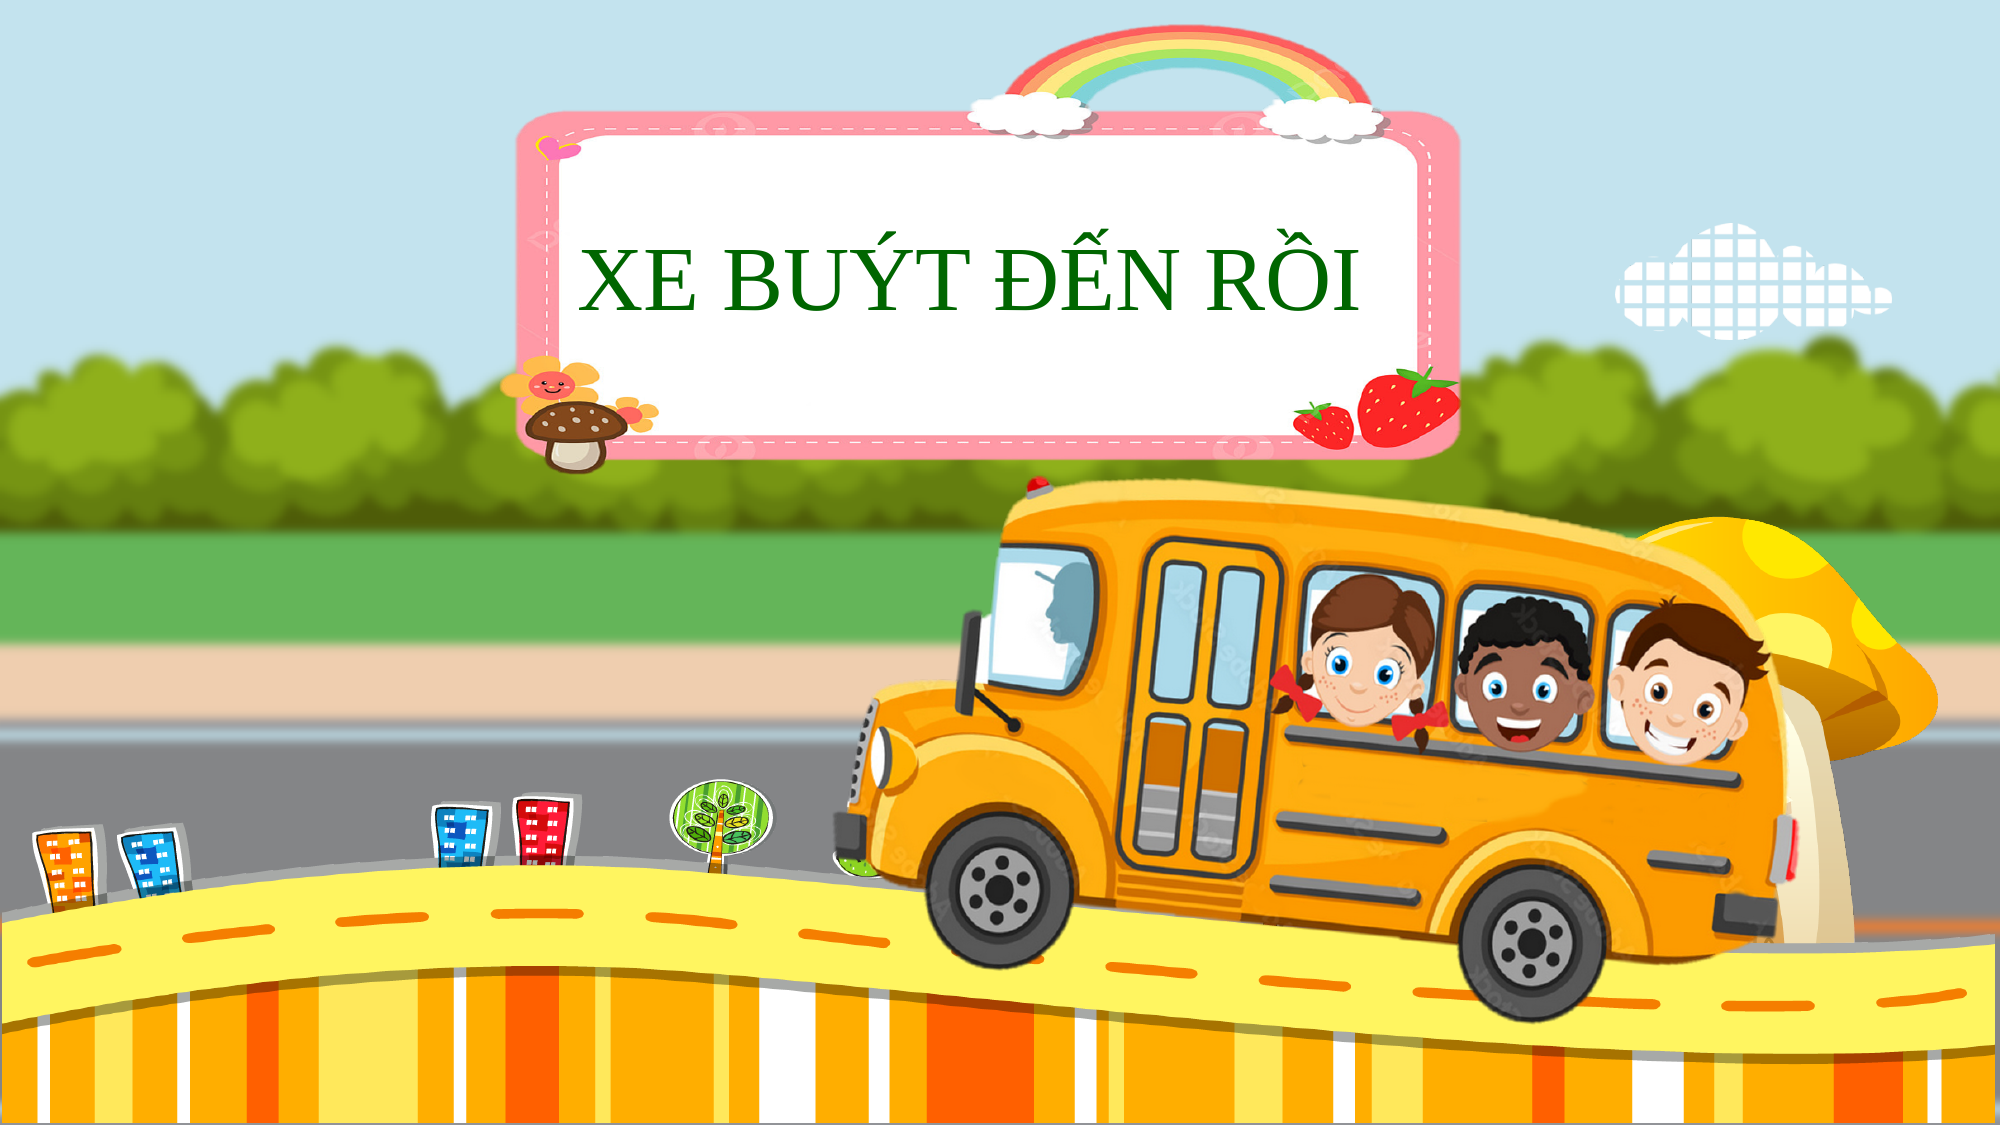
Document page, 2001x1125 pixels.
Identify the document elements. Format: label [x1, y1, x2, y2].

picture [0, 0, 2000, 1125]
text_box [464, 13, 1502, 484]
